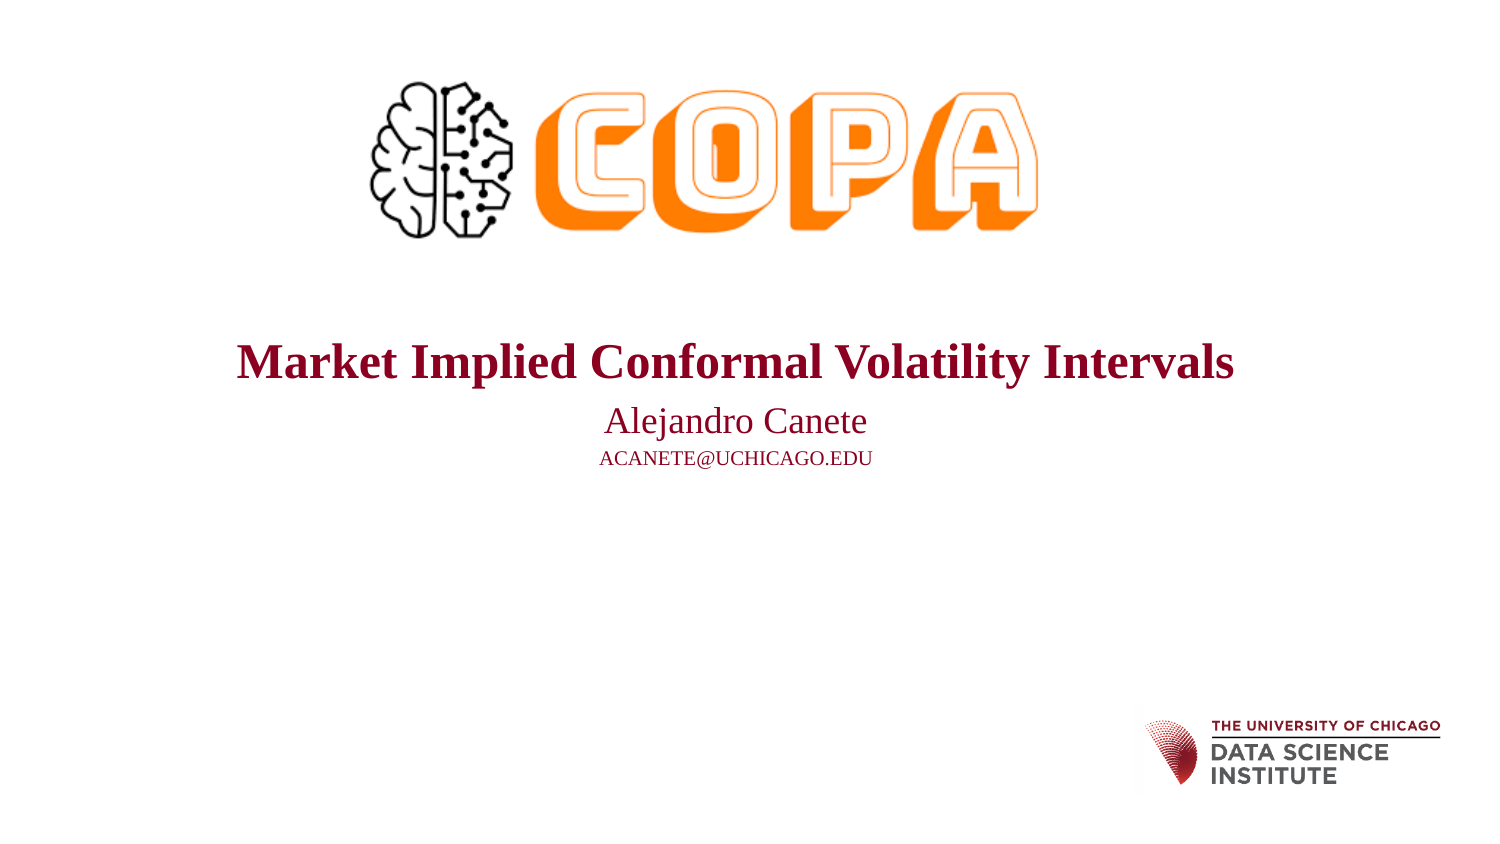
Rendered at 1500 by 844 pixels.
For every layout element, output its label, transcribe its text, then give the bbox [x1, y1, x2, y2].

picture [368, 78, 1041, 241]
text_box Market Implied Conformal Volatility Intervals Alejandro Canete ACANETE@UCHICAGO.EDU [95, 304, 1377, 485]
picture [1134, 704, 1452, 795]
